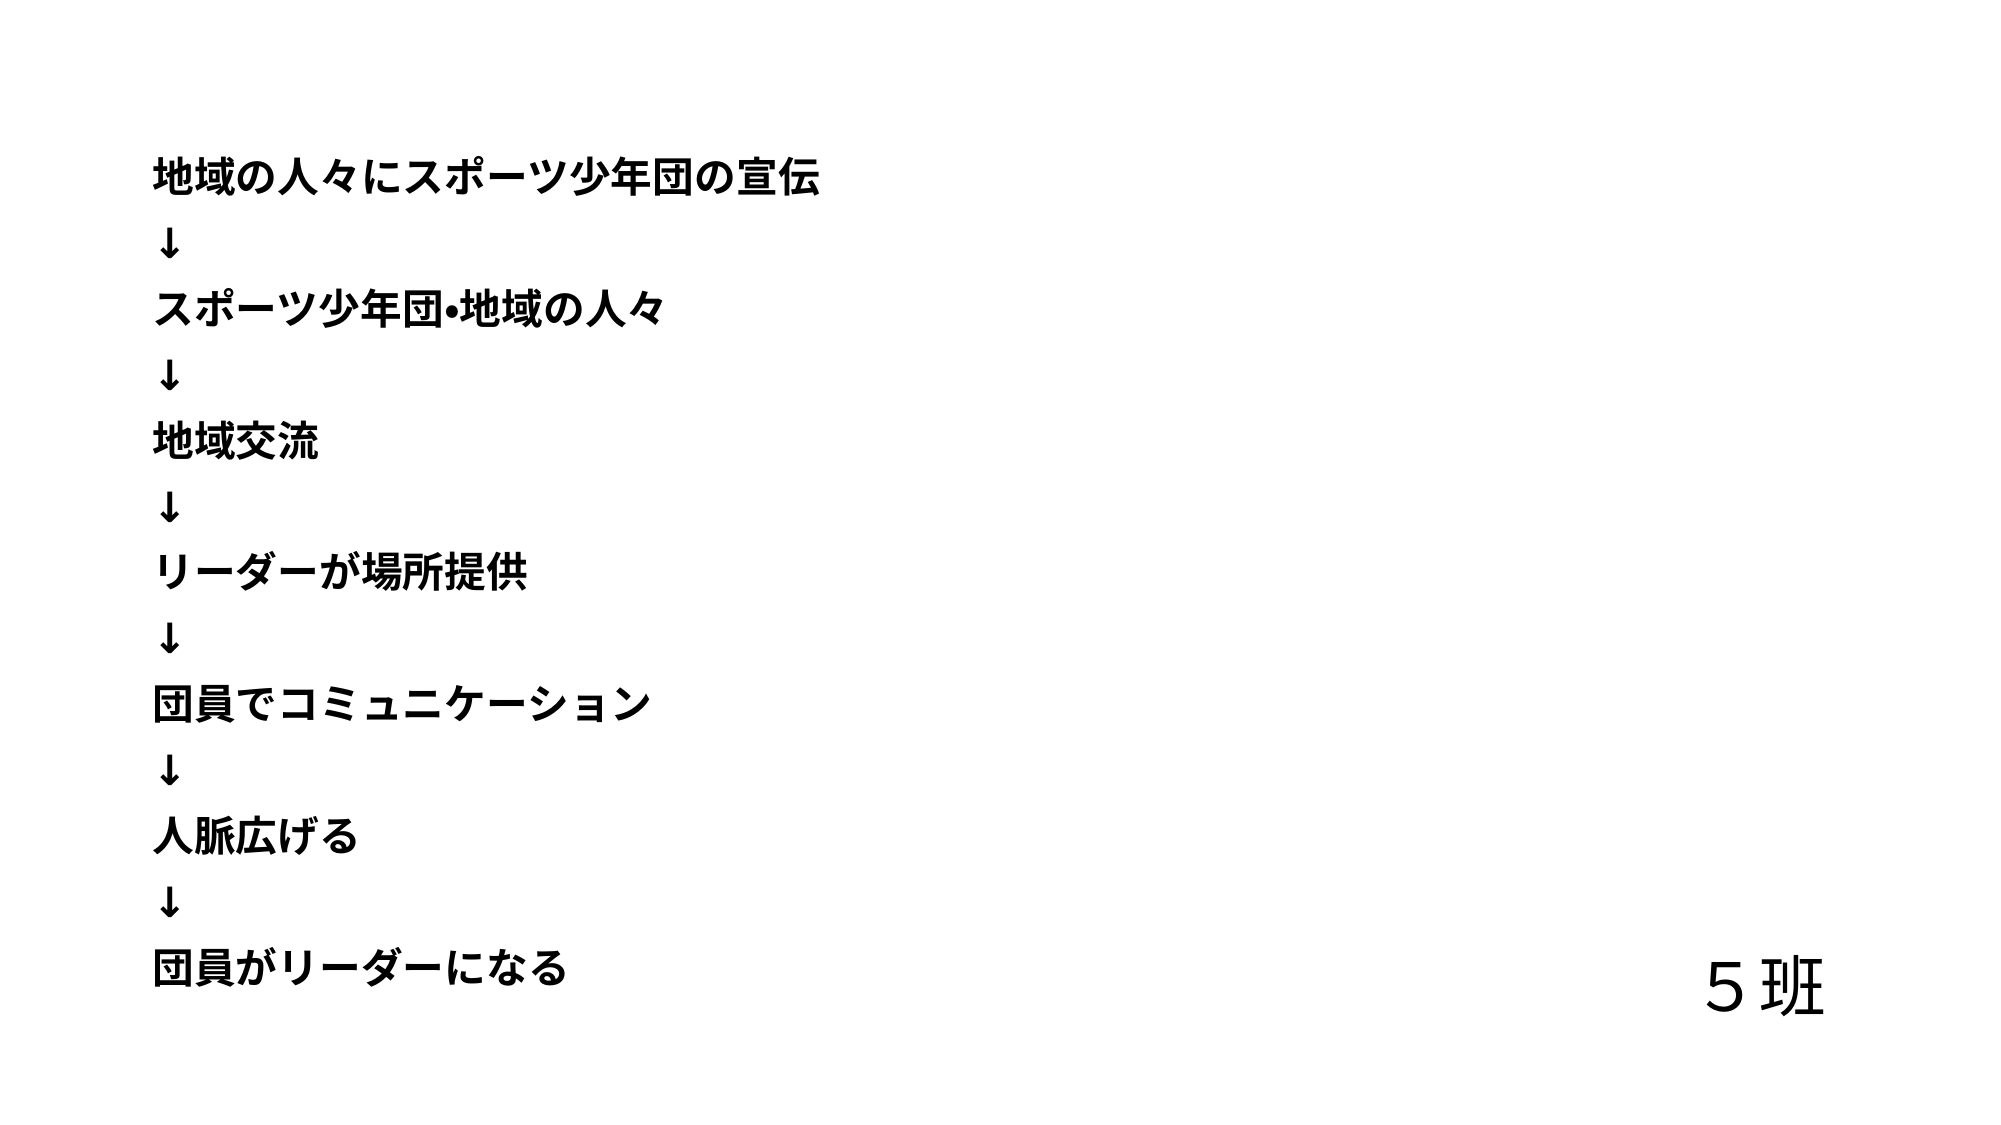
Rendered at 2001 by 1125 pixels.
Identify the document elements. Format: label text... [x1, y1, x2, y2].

list 地域の人々にスポーツ少年団の宣伝 ↓ スポーツ少年団・地域の人々 ↓ 地域交流 ↓ リーダーが場所提供 ↓ 団員でコミュニケーション ↓ 人脈広げる ↓ 団員がリーダーになる [137, 149, 1863, 864]
text_box ５班 [1678, 937, 1918, 1032]
